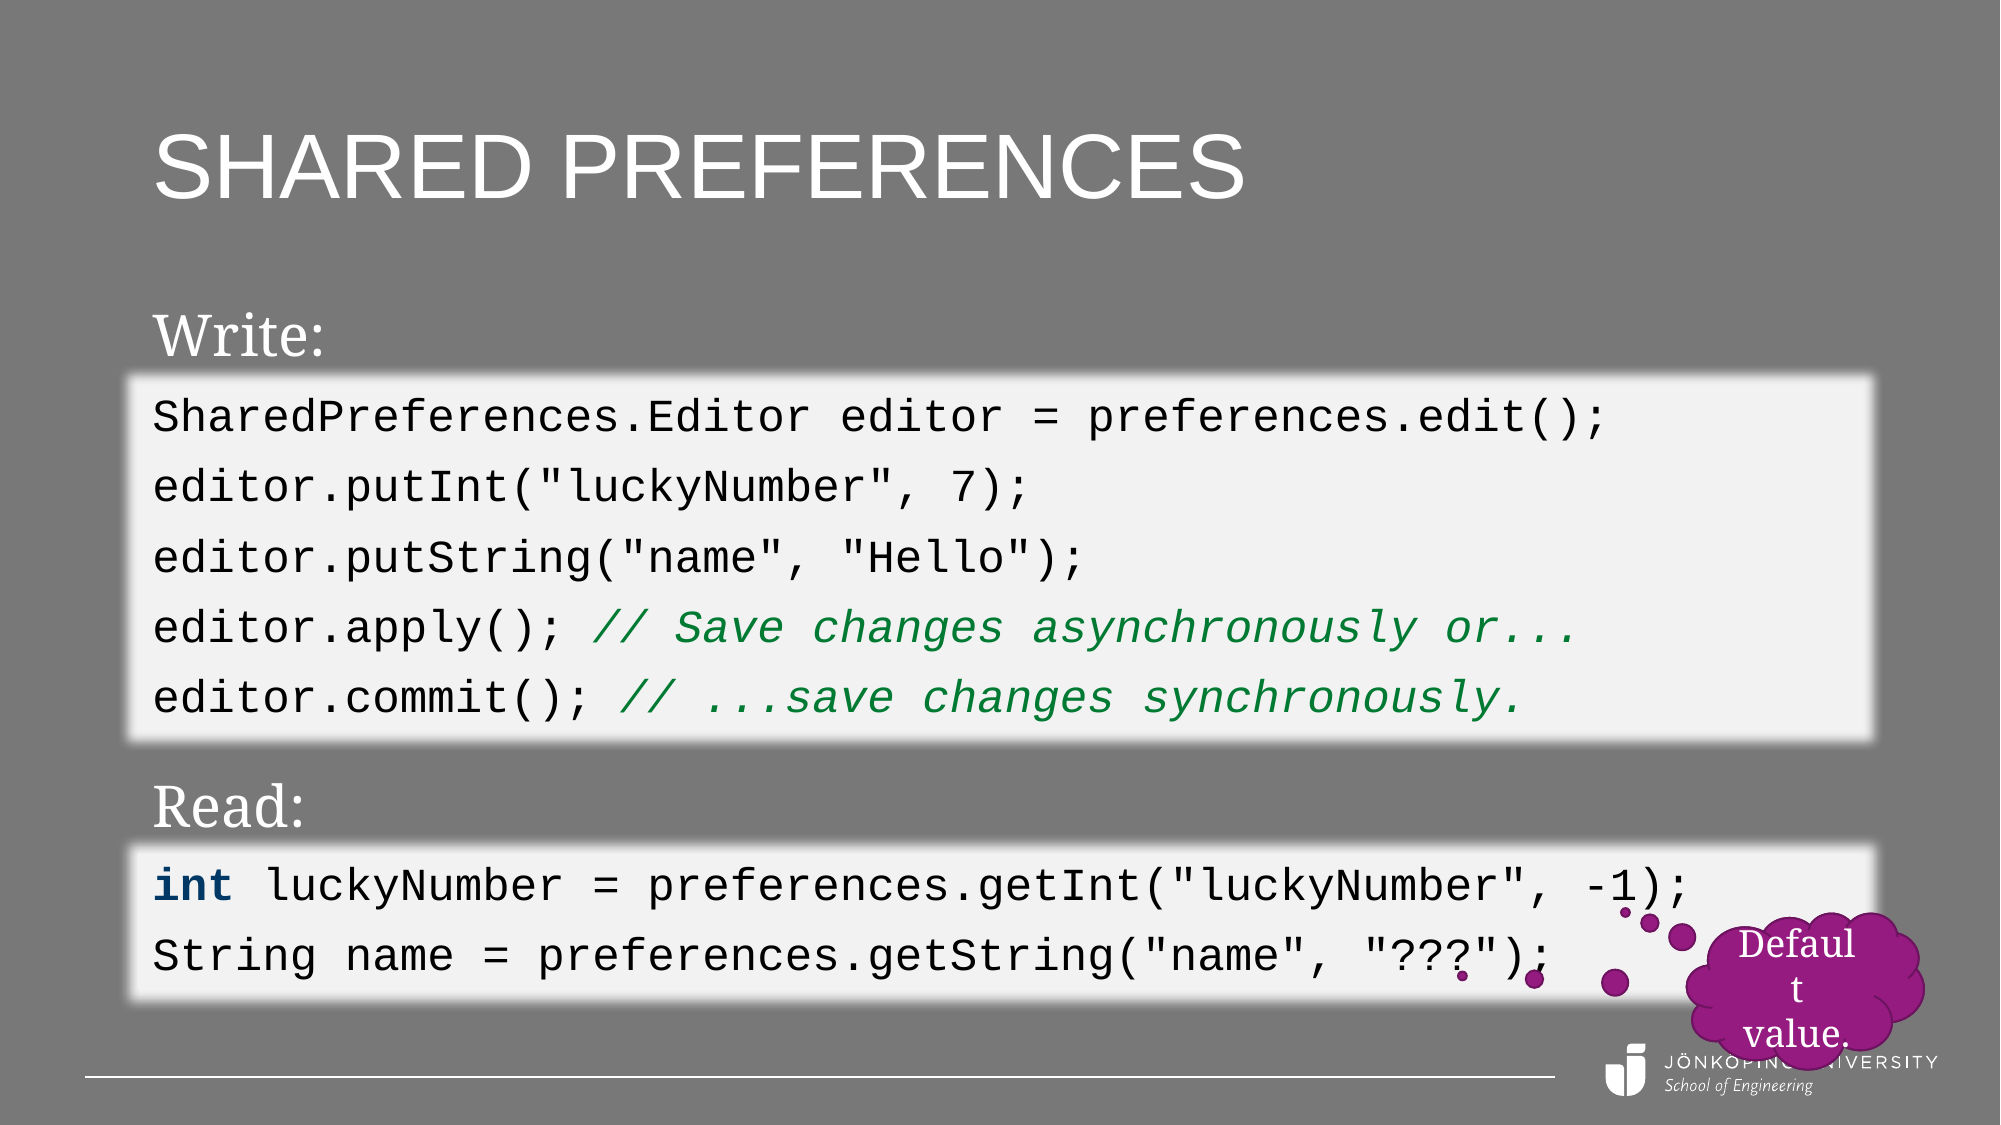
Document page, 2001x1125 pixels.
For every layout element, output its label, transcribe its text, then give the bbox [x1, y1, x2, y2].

text_box int luckyNumber = preferences.getInt("luckyNumber", -1); String name = preferences.getString("name", "???"); [137, 853, 1863, 989]
title Shared preferences [137, 59, 1863, 278]
text_box Default value. [1668, 923, 1697, 952]
text_box Default value. [1601, 968, 1630, 997]
text_box Default value. [1685, 912, 1925, 1071]
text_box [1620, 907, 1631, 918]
list Write: [137, 299, 1652, 377]
text_box Default value. [1524, 969, 1545, 989]
text_box SharedPreferences.Editor editor = preferences.edit(); editor.putInt("luckyNumber", 7); editor.putString("name", "Hello"); editor.apply(); // Save changes asynchronously or... editor.commit(); // ...save changes synchronously. [137, 384, 1863, 730]
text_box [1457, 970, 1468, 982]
text_box Read: [137, 769, 1652, 848]
text_box Default value. [1640, 913, 1660, 933]
